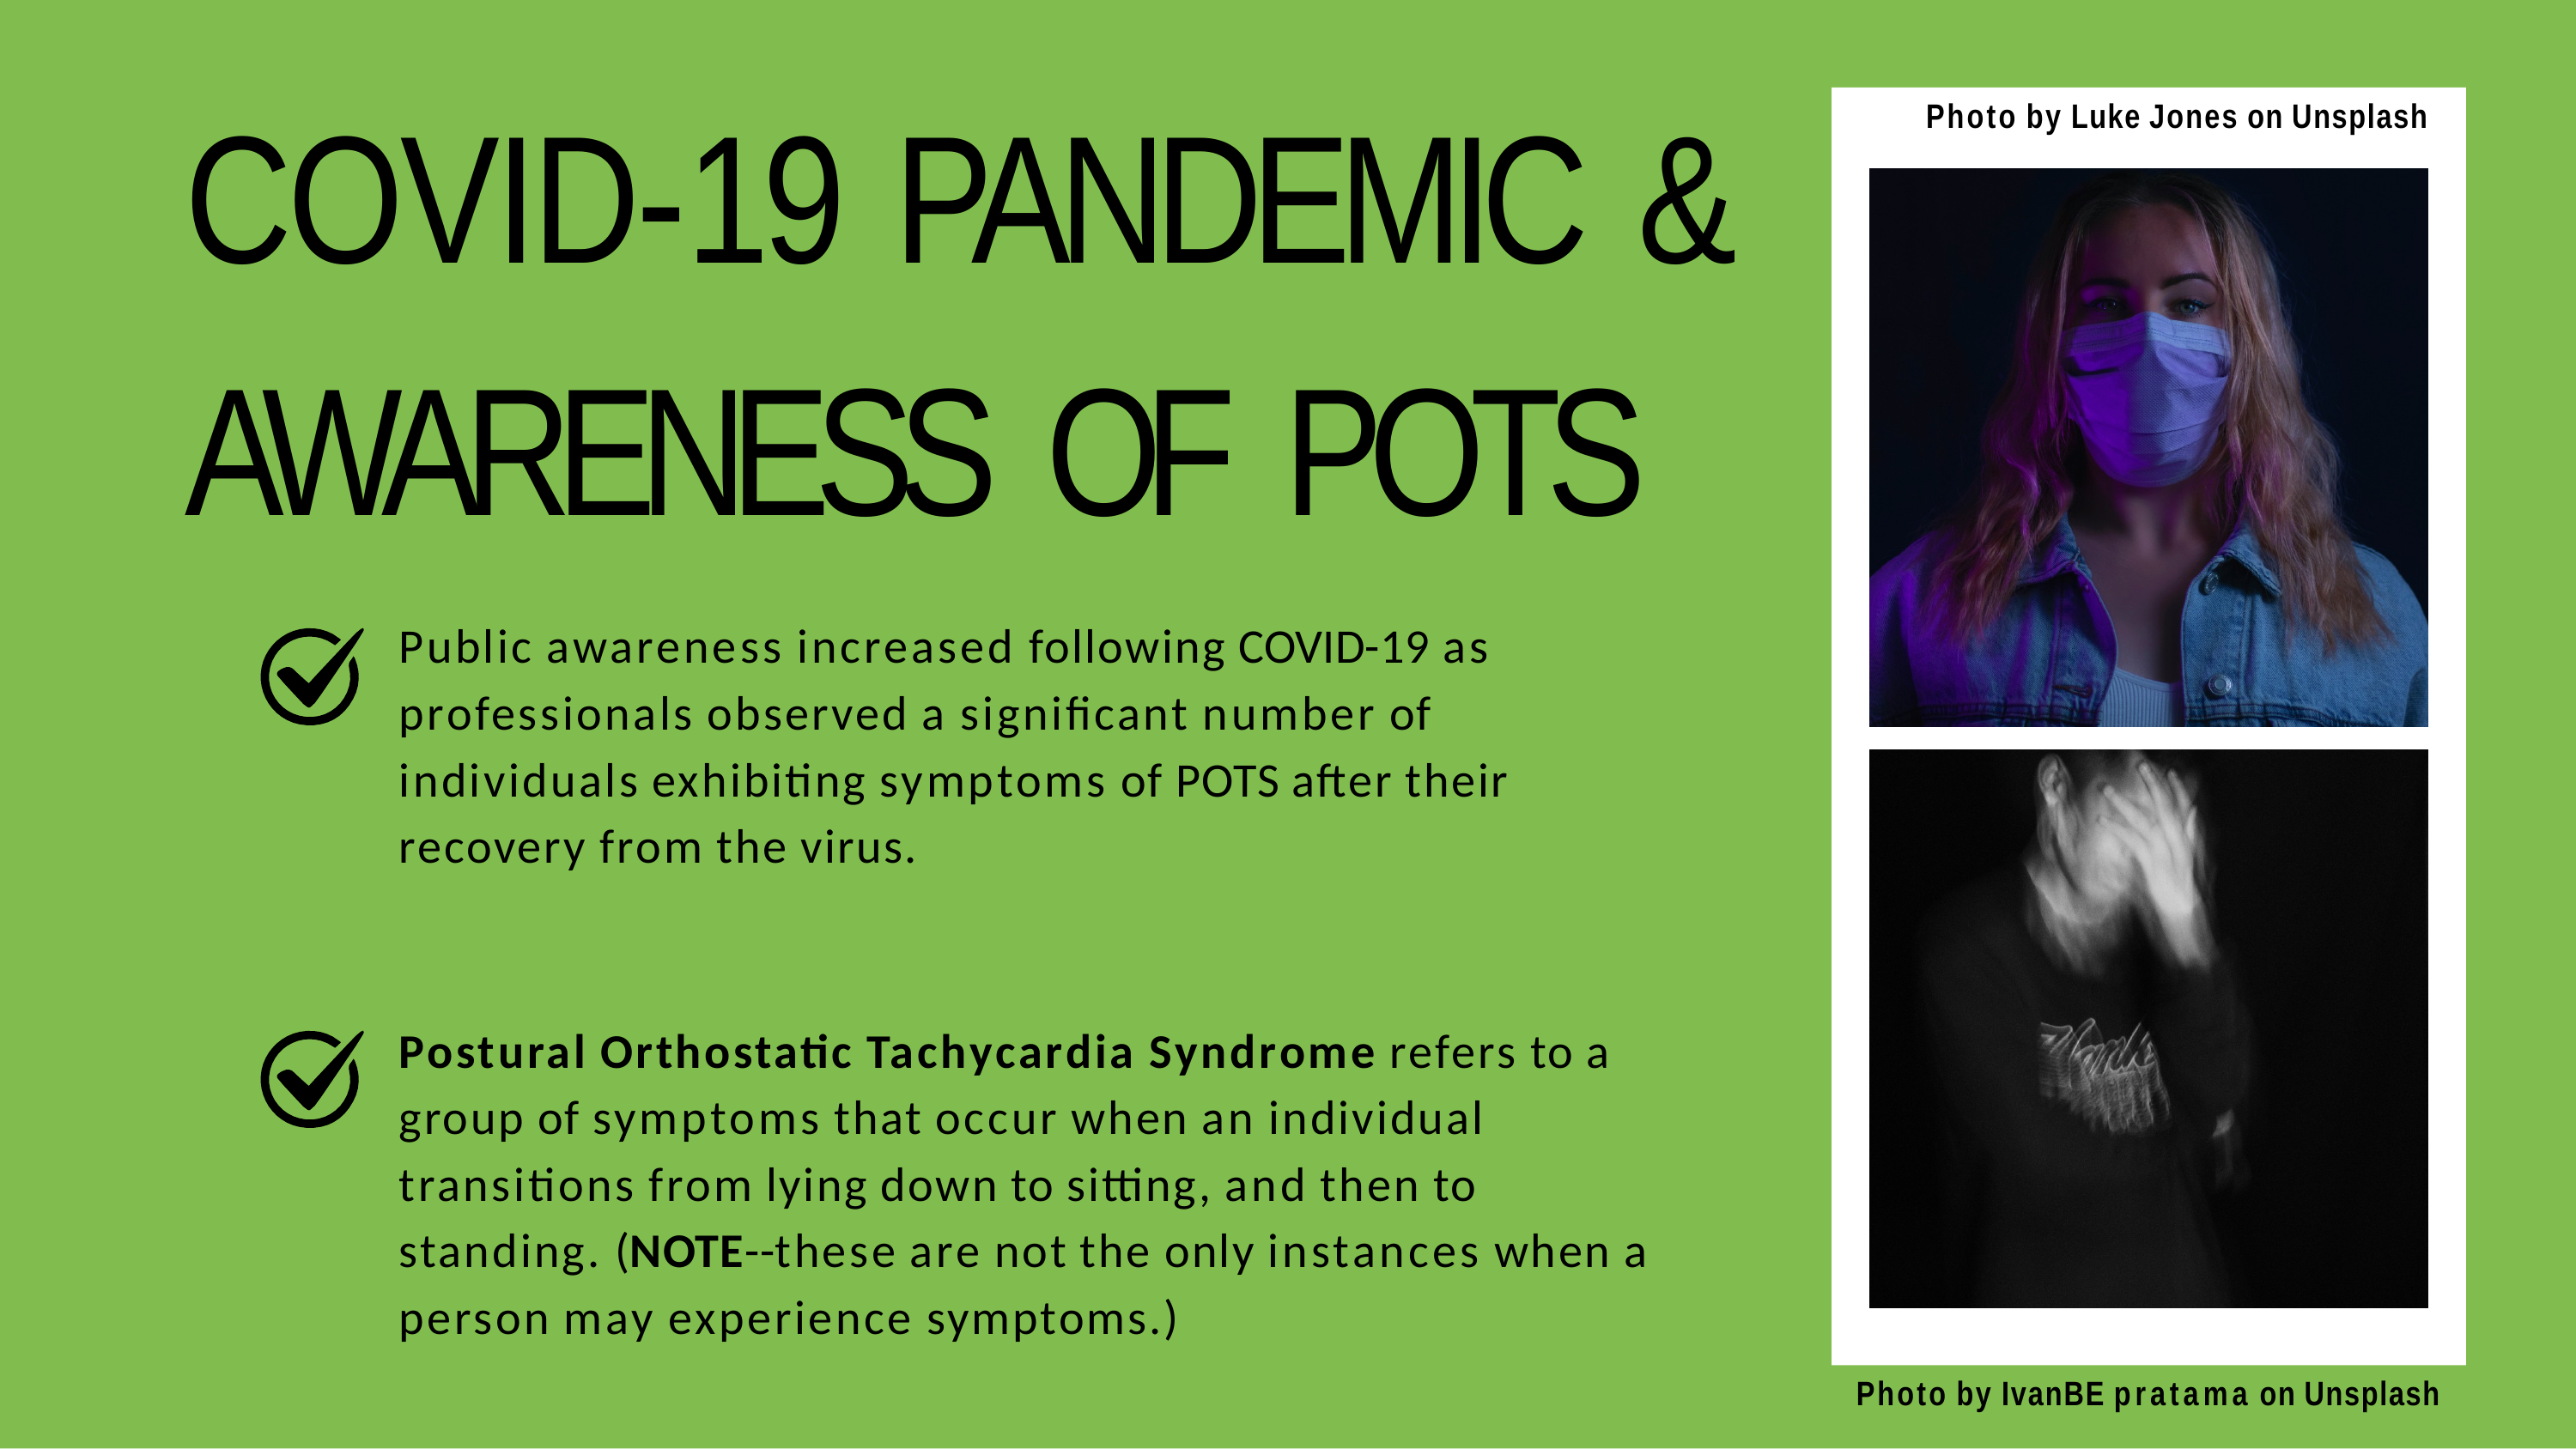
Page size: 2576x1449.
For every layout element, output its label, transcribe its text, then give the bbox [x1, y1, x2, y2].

text_box Photo by Luke Jones on Unsplash Photo by IvanBE pratama on Unsplash [1832, 1371, 2466, 1413]
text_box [1831, 87, 2467, 1366]
text_box [260, 627, 359, 725]
text_box [260, 1030, 359, 1128]
title COVID-19 PANDEMIC & AWARENESS OF POTS [183, 45, 1745, 552]
text_box [276, 627, 364, 708]
list Public awareness increased following COVID-19 as professionals observed a significant number of individuals exhibiting symptoms of POTS after their recovery from the virus. Postural Orthostatic Tachycardia Syndrome refers to a group of symptoms that occur when an individual transitions from lying down to sitting, and then to standing. (NOTE--these are not the only instances when a person may experience symptoms.) [397, 604, 1662, 1434]
text_box [276, 1030, 364, 1111]
